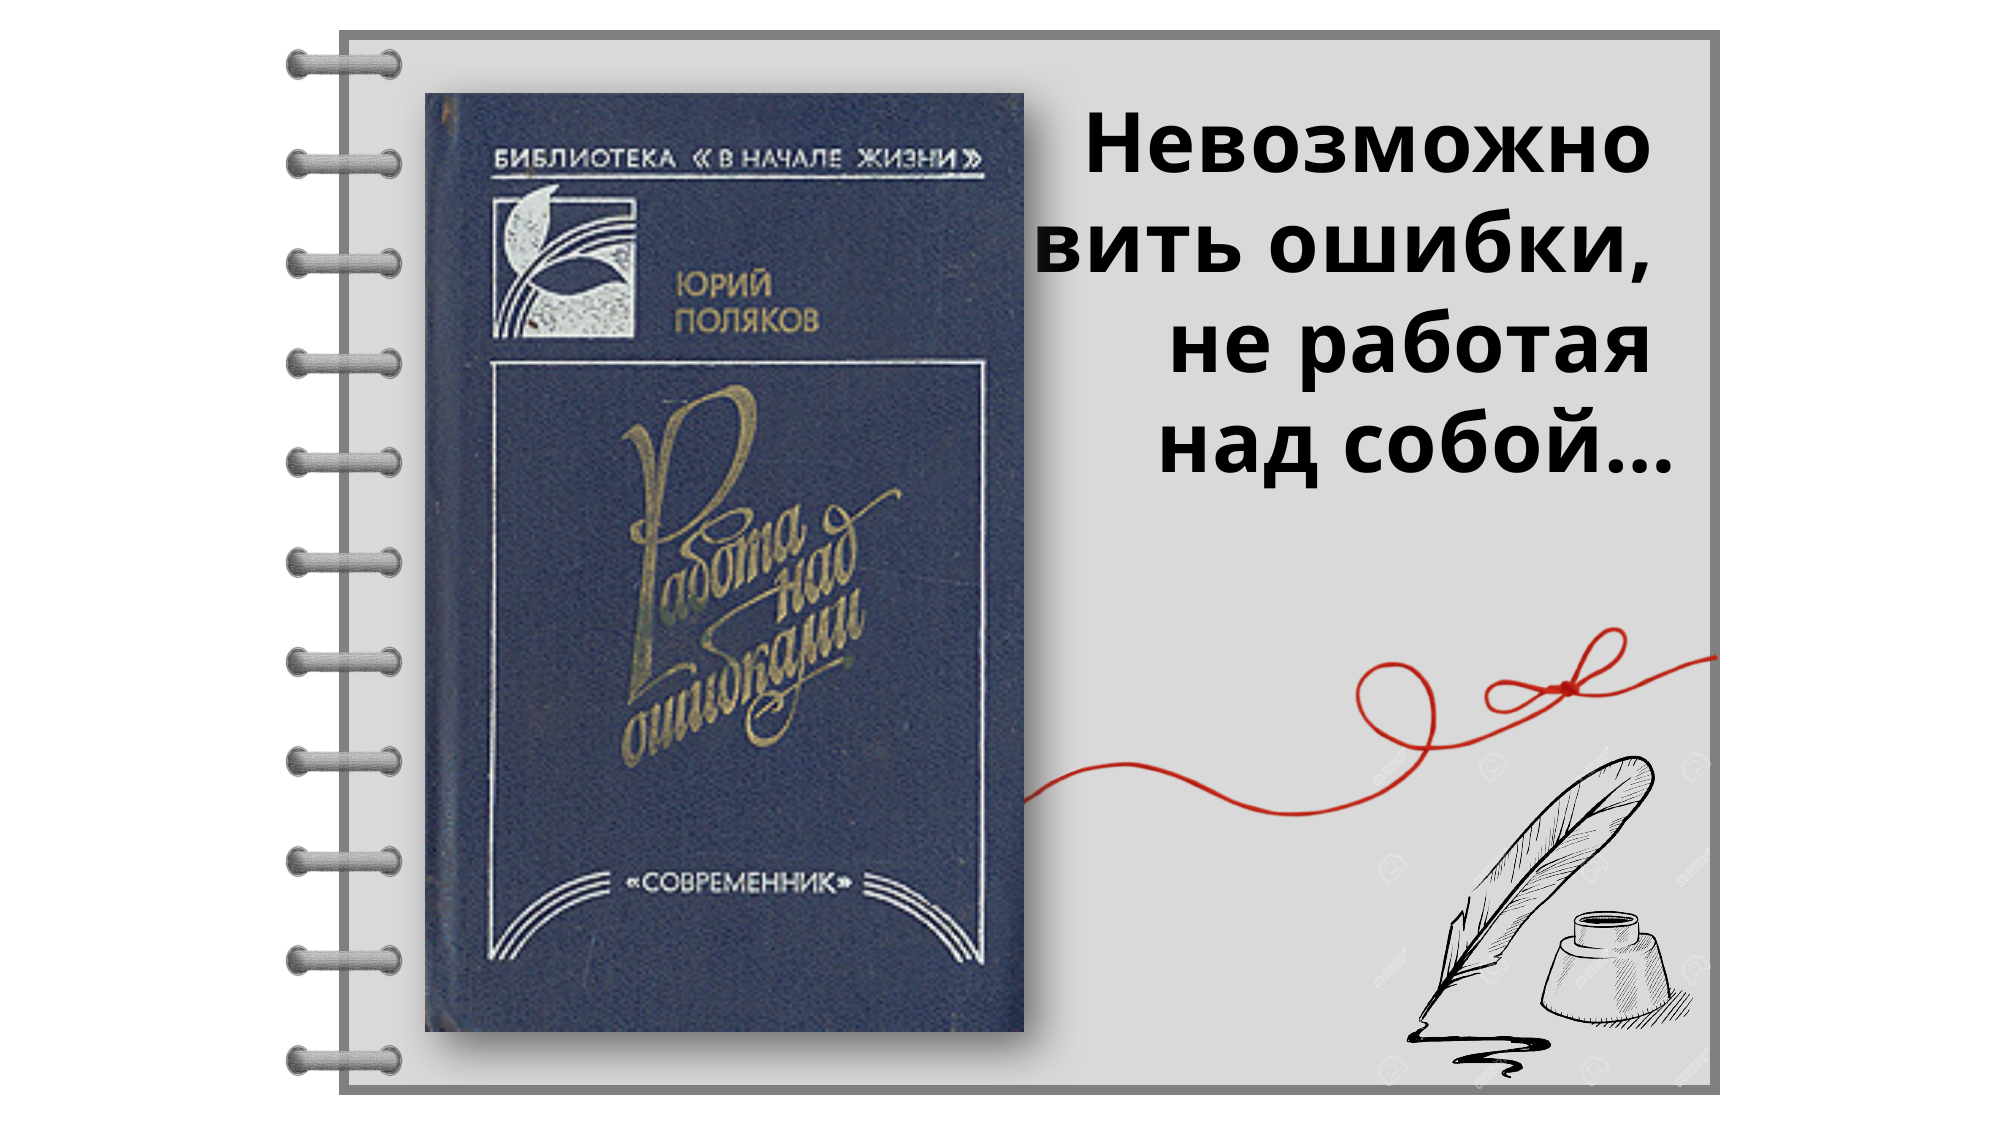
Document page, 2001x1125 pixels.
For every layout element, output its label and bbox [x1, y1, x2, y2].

picture [425, 93, 1728, 1096]
text_box [285, 23, 1715, 1102]
